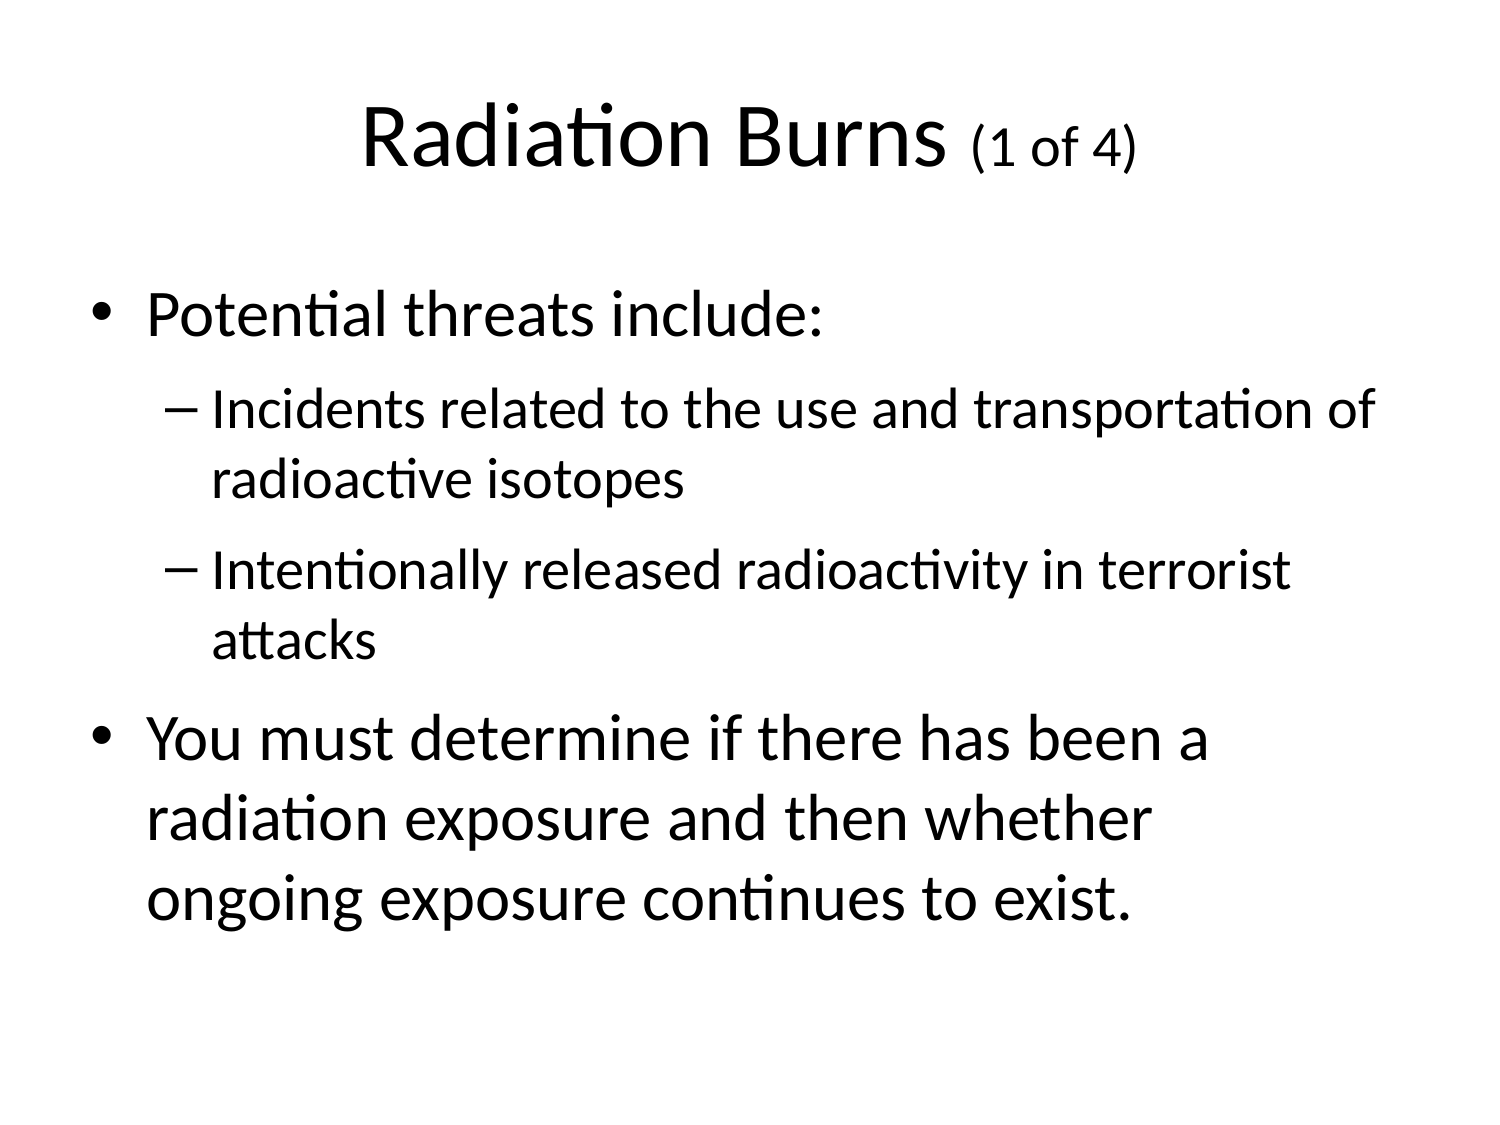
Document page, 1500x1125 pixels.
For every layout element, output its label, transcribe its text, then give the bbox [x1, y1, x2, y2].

list Potential threats include: Incidents related to the use and transportation of radioactive isotopes Intentionally released radioactivity in terrorist attacks You must determine if there has been a radiation exposure and then whether ongoing exposure continues to exist. [75, 262, 1425, 1005]
title Radiation Burns (1 of 4) [75, 45, 1425, 233]
